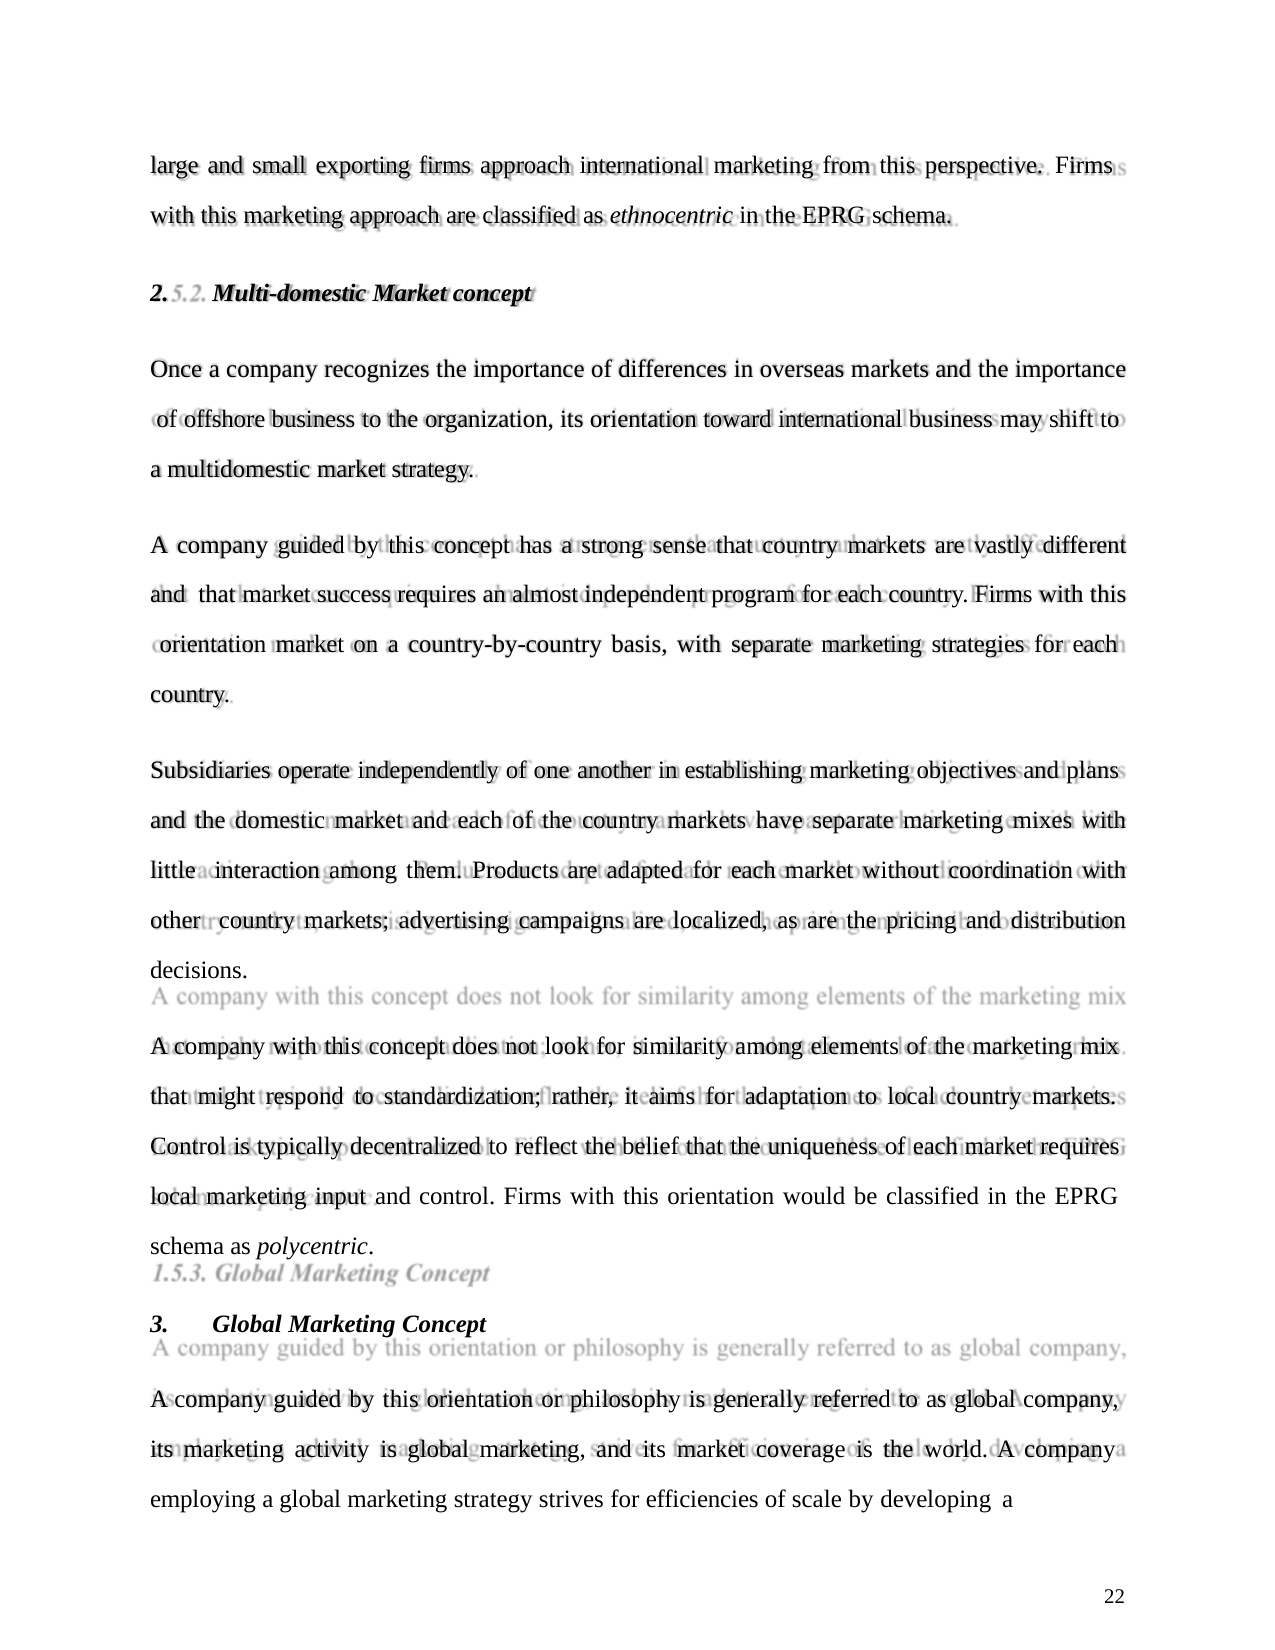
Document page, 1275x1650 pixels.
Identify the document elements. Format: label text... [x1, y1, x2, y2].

text_box large and small exporting firms approach international marketing from this perspective. Firms with this marketing approach are classified as ethnocentric in the EPRG schema. Multi-domestic Market concept Once a company recognizes the importance of differences in overseas markets and the importance of offshore business to the organization, its orientation toward international business may shift to a multidomestic market strategy. A company guided by this concept has a strong sense that country markets are vastly different and that market success requires an almost independent program for each country. Firms with this orientation market on a country-by-country basis, with separate marketing strategies for each country. Subsidiaries operate independently of one another in establishing marketing objectives and plans and the domestic market and each of the country markets have separate marketing mixes with little interaction among them. Products are adapted for each market without coordination with other country markets; advertising campaigns are localized, as are the pricing and distribution decisions. A company with this concept does not look for similarity among elements of the marketing mix that might respond to standardization; rather, it aims for adaptation to local country markets. Control is typically decentralized to reflect the belief that the uniqueness of each market requires local marketing input and control. Firms with this orientation would be classified in the EPRG schema as polycentric. Global Marketing Concept A company guided by this orientation or philosophy is generally referred to as global company, its marketing activity is global marketing, and its market coverage is the world. A company employing a global marketing strategy strives for efficiencies of scale by developing a [147, 146, 1128, 1513]
slide_number 22 [1097, 1582, 1132, 1650]
